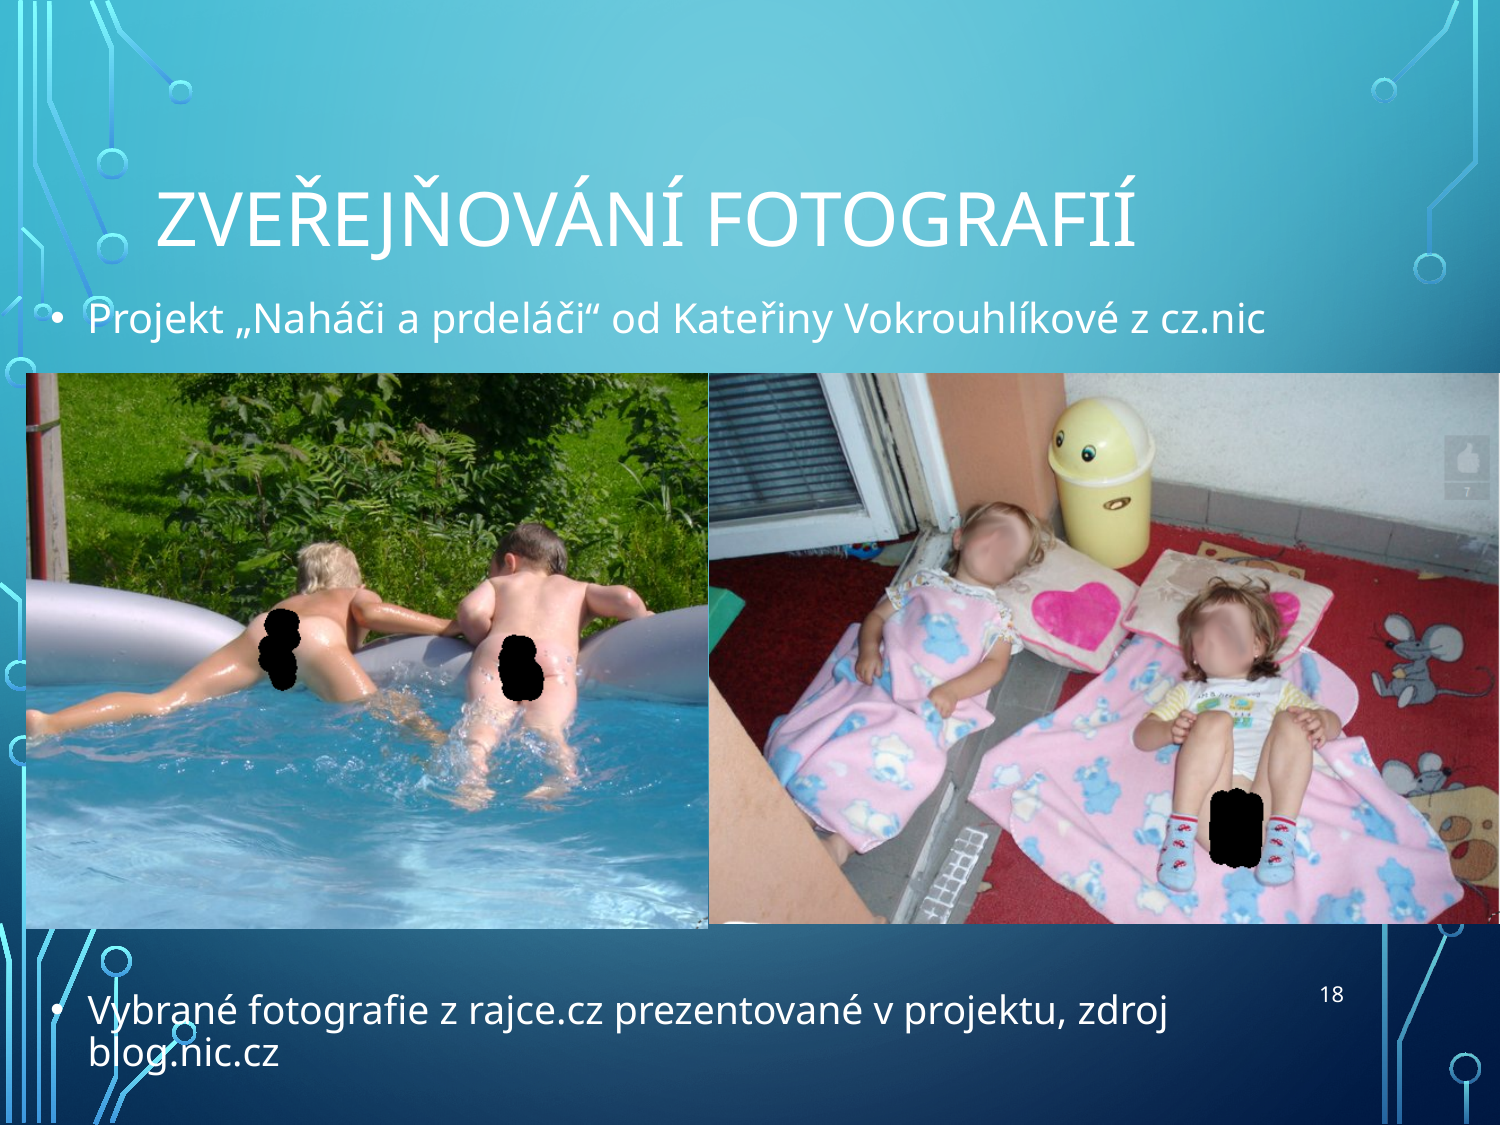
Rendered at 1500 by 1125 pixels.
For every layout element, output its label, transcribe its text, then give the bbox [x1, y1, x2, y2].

picture [709, 373, 1500, 924]
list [26, 373, 708, 929]
title Zveřejňování fotografií [140, 101, 1360, 344]
text_box Projekt „Naháči a prdeláči“ od Kateřiny Vokrouhlíkové z cz.nic Vybrané fotografie z rajce.cz prezentované v projektu, zdroj blog.nic.cz [35, 290, 1358, 1087]
